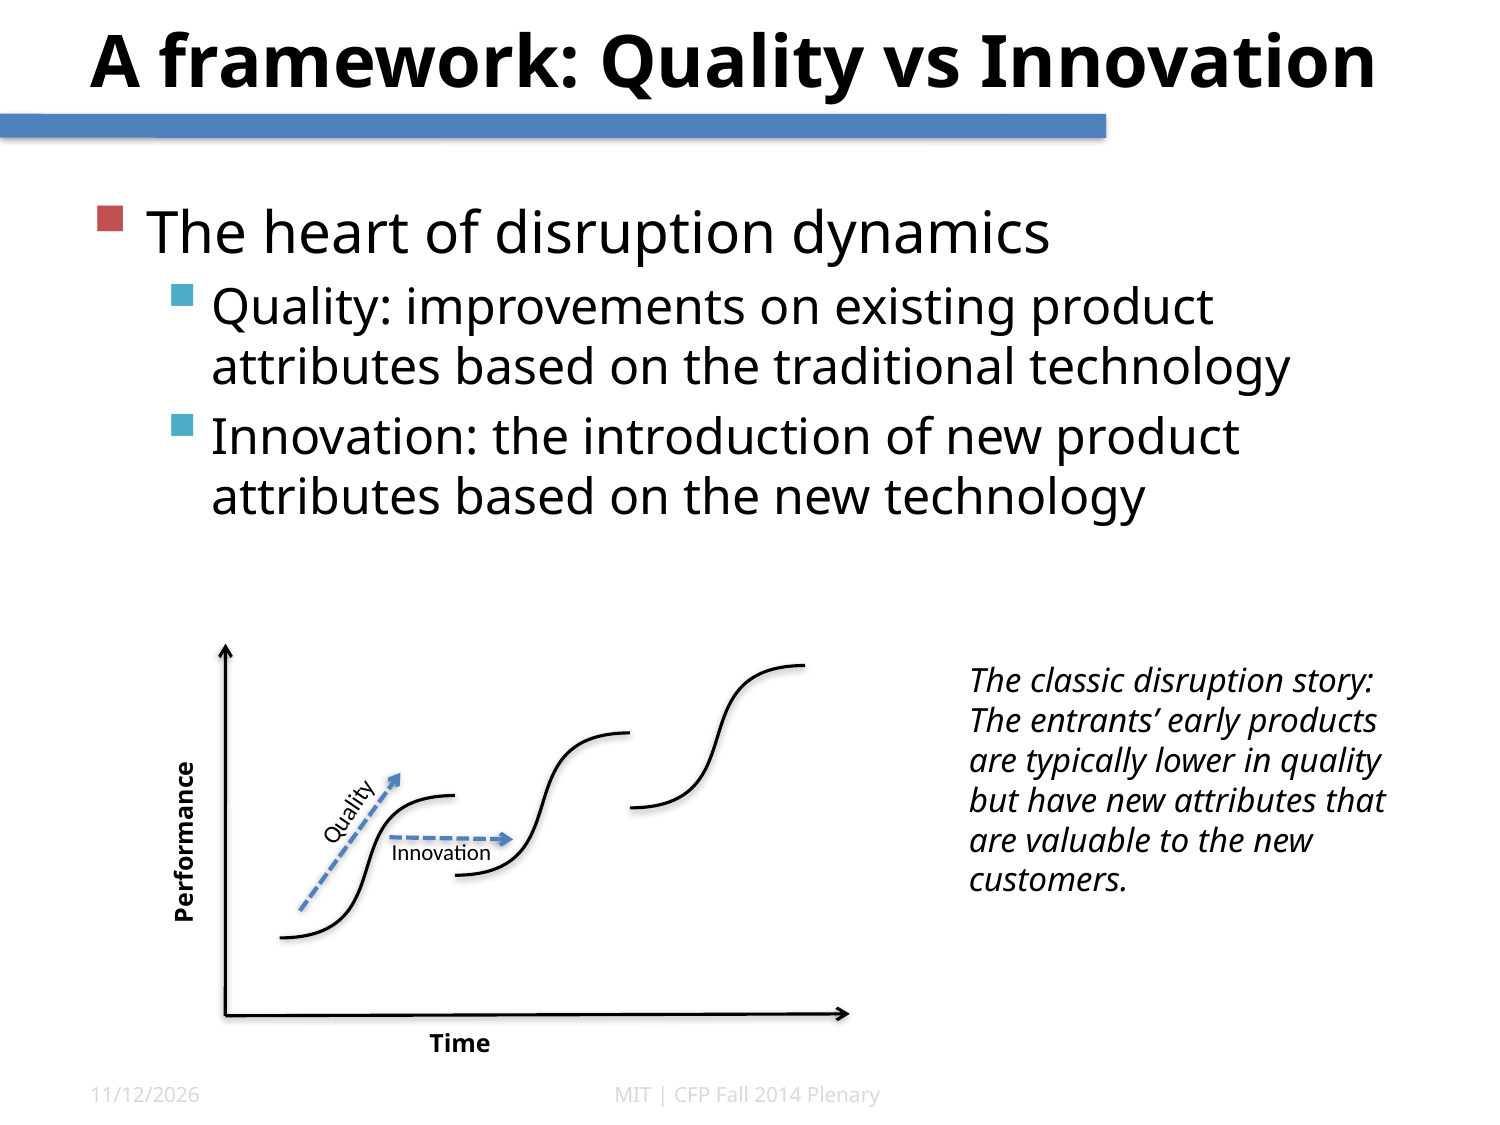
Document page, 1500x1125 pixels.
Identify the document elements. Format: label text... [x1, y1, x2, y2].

list The heart of disruption dynamics Quality: improvements on existing product attributes based on the traditional technology Innovation: the introduction of new product attributes based on the new technology [75, 187, 1425, 1043]
title A framework: Quality vs Innovation [75, 3, 1425, 114]
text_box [160, 643, 851, 1066]
footer MIT | CFP Fall 2014 Plenary [512, 1065, 988, 1125]
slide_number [75, 1065, 425, 1125]
text_box The classic disruption story: The entrants’ early products are typically lower in quality but have new attributes that are valuable to the new customers. [954, 651, 1448, 906]
